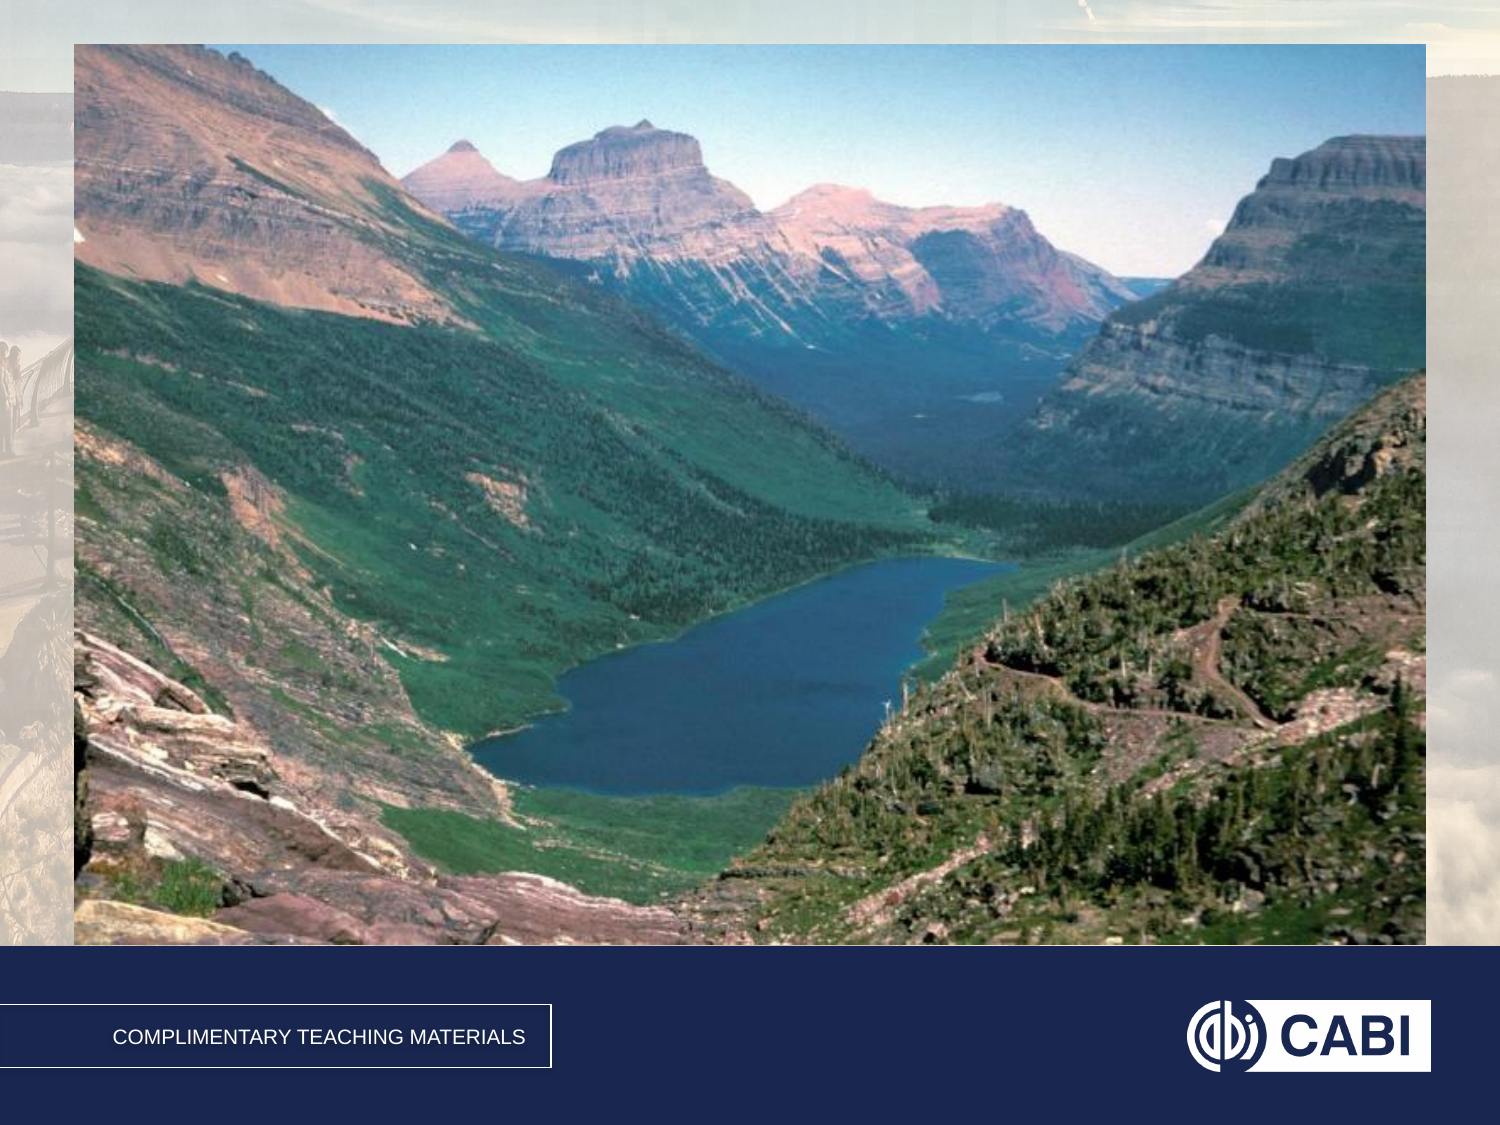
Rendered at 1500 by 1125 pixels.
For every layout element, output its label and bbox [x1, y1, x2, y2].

picture [74, 44, 1426, 946]
picture [1187, 1000, 1431, 1072]
